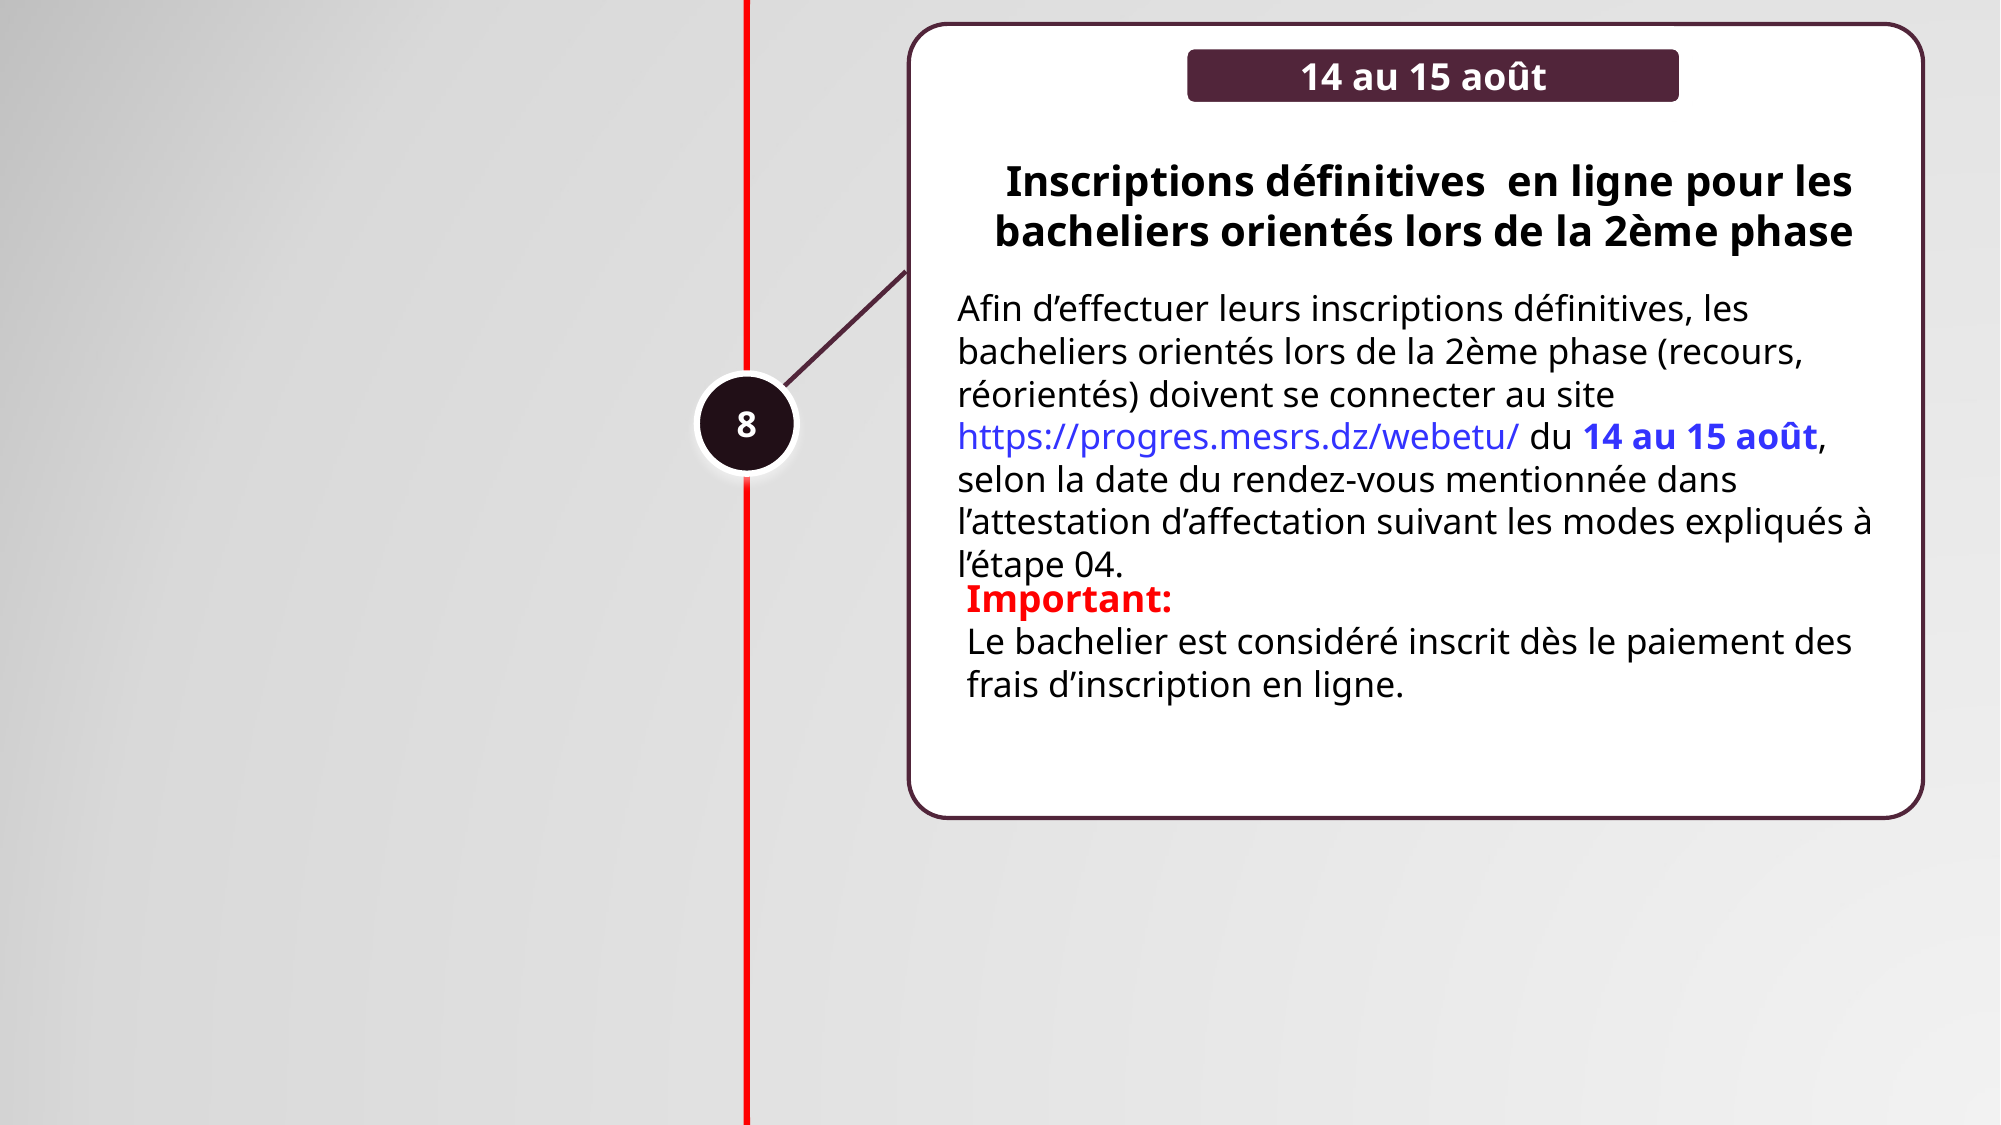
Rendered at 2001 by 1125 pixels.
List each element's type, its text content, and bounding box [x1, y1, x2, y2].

text_box [906, 21, 1926, 821]
picture [750, 0, 2001, 1125]
text_box Inscriptions définitives en ligne pour les bacheliers orientés lors de la 2ème phase [925, 147, 1924, 263]
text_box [782, 271, 907, 389]
text_box Important: Le bachelier est considéré inscrit dès le paiement des frais d’inscription en ligne. [951, 567, 1915, 712]
text_box Afin d’effectuer leurs inscriptions définitives, les bacheliers orientés lors de la 2ème phase (recours, réorientés) doivent se connecter au site https://progres.mesrs.dz/webetu/ du 14 au 15 août, selon la date du rendez-vous mentionnée dans l’attestation d’affectation suivant les modes expliqués à l’étape 04. [942, 279, 1907, 592]
text_box 14 au 15 août [1181, 42, 1686, 109]
text_box 8 [693, 370, 800, 477]
picture [0, 0, 743, 1125]
